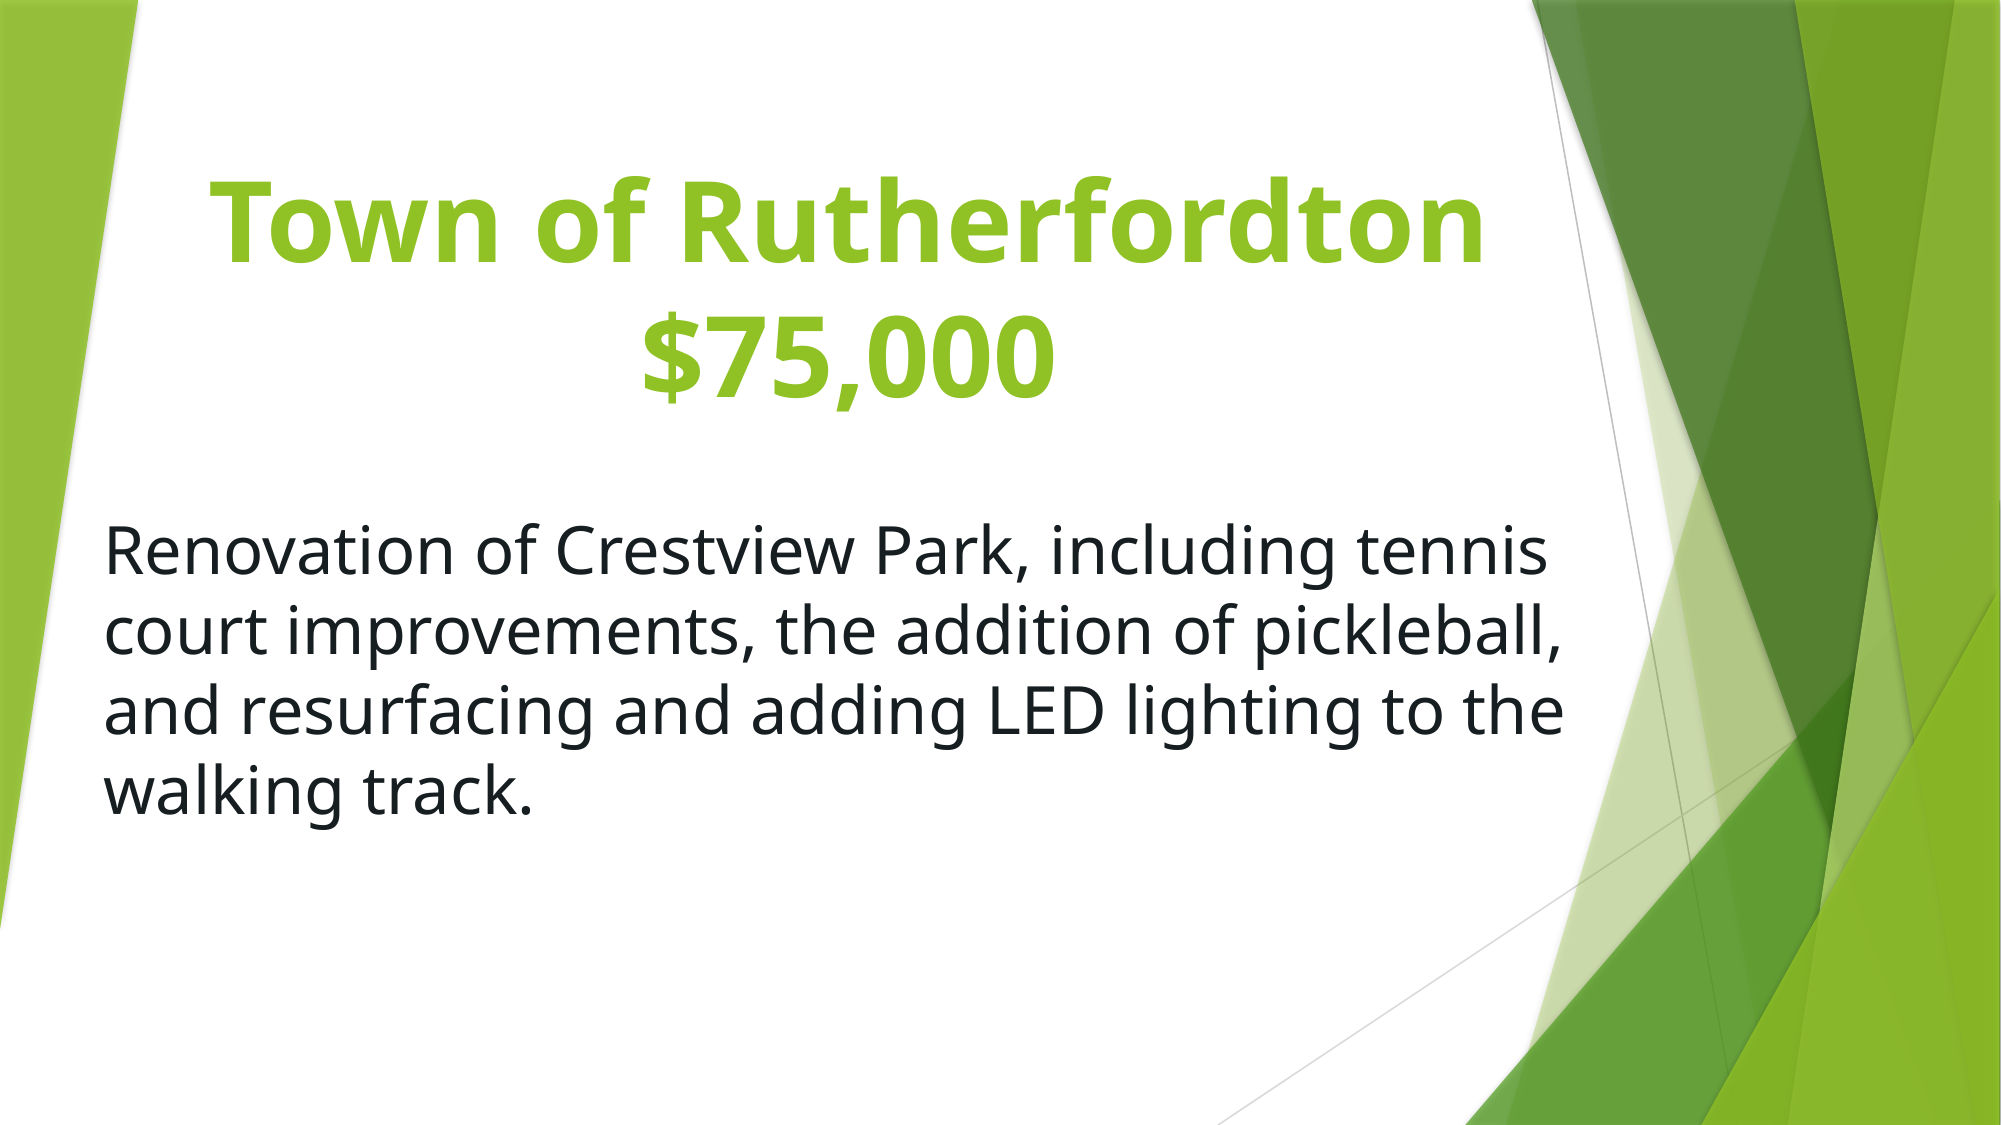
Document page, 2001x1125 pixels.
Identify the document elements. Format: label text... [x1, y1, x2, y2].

subtitle Renovation of Crestview Park, including tennis court improvements, the addition of pickleball, and resurfacing and adding LED lighting to the walking track. [88, 500, 1602, 1067]
title Town of Rutherfordton $75,000 [75, 80, 1624, 428]
